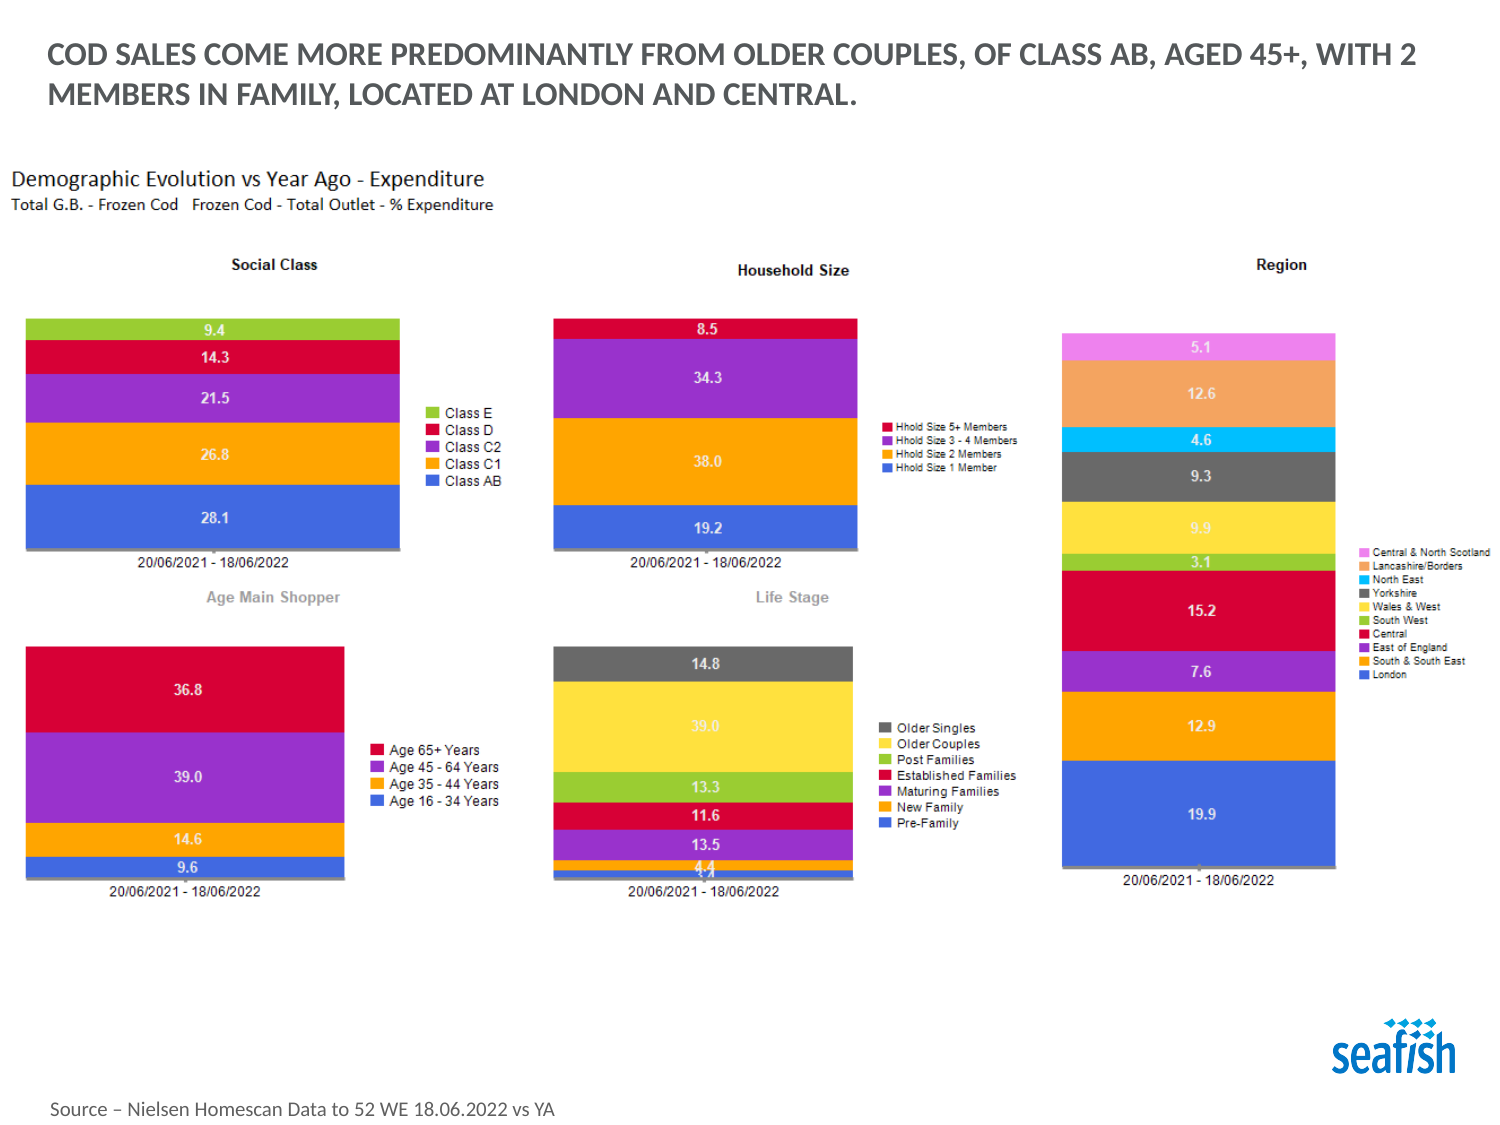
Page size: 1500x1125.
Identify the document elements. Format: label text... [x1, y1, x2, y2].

picture [10, 165, 1496, 901]
text_box COD SALES COME MORE PREDOMINANTLY FROM OLDER COUPLES, OF CLASS AB, AGED 45+, WITH 2 MEMBERS IN FAMILY, LOCATED AT LONDON AND CENTRAL. [32, 24, 1448, 120]
text_box Source – Nielsen Homescan Data to 52 WE 18.06.2022 vs YA [35, 1087, 1375, 1125]
picture [1407, 1018, 1417, 1022]
picture [1332, 1018, 1455, 1074]
